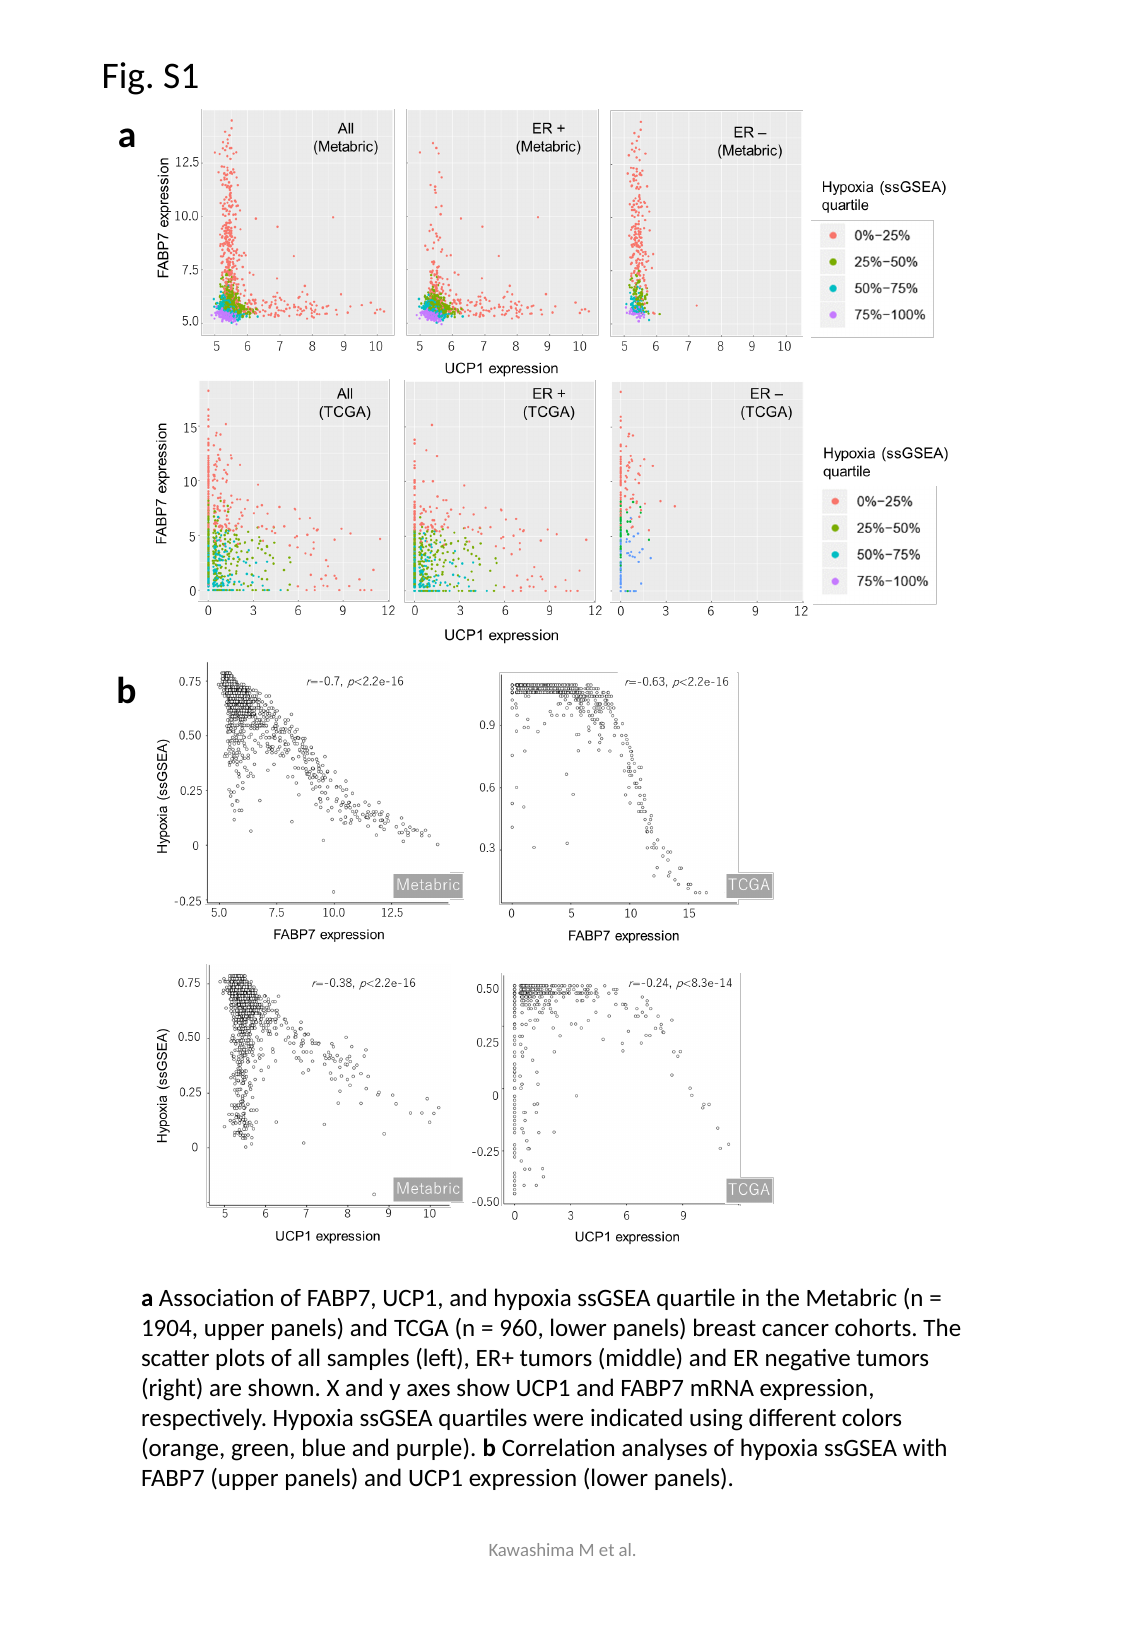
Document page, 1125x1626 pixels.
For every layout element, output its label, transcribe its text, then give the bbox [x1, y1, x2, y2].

text_box b [101, 658, 152, 719]
text_box Fig. S1 [86, 43, 215, 103]
footer Kawashima M et al. [372, 1506, 753, 1593]
text_box a [102, 102, 152, 163]
text_box a Association of FABP7, UCP1, and hypoxia ssGSEA quartile in the Metabric (n = 1904, upper panels) and TCGA (n = 960, lower panels) breast cancer cohorts. The scatter plots of all samples (left), ER+ tumors (middle) and ER negative tumors (right) are shown. X and y axes show UCP1 and FABP7 mRNA expression, respectively. Hypoxia ssGSEA quartiles were indicated using different colors (orange, green, blue and purple). b Correlation analyses of hypoxia ssGSEA with FABP7 (upper panels) and UCP1 expression (lower panels). [126, 1274, 982, 1499]
picture [149, 661, 780, 1253]
picture [147, 109, 957, 653]
